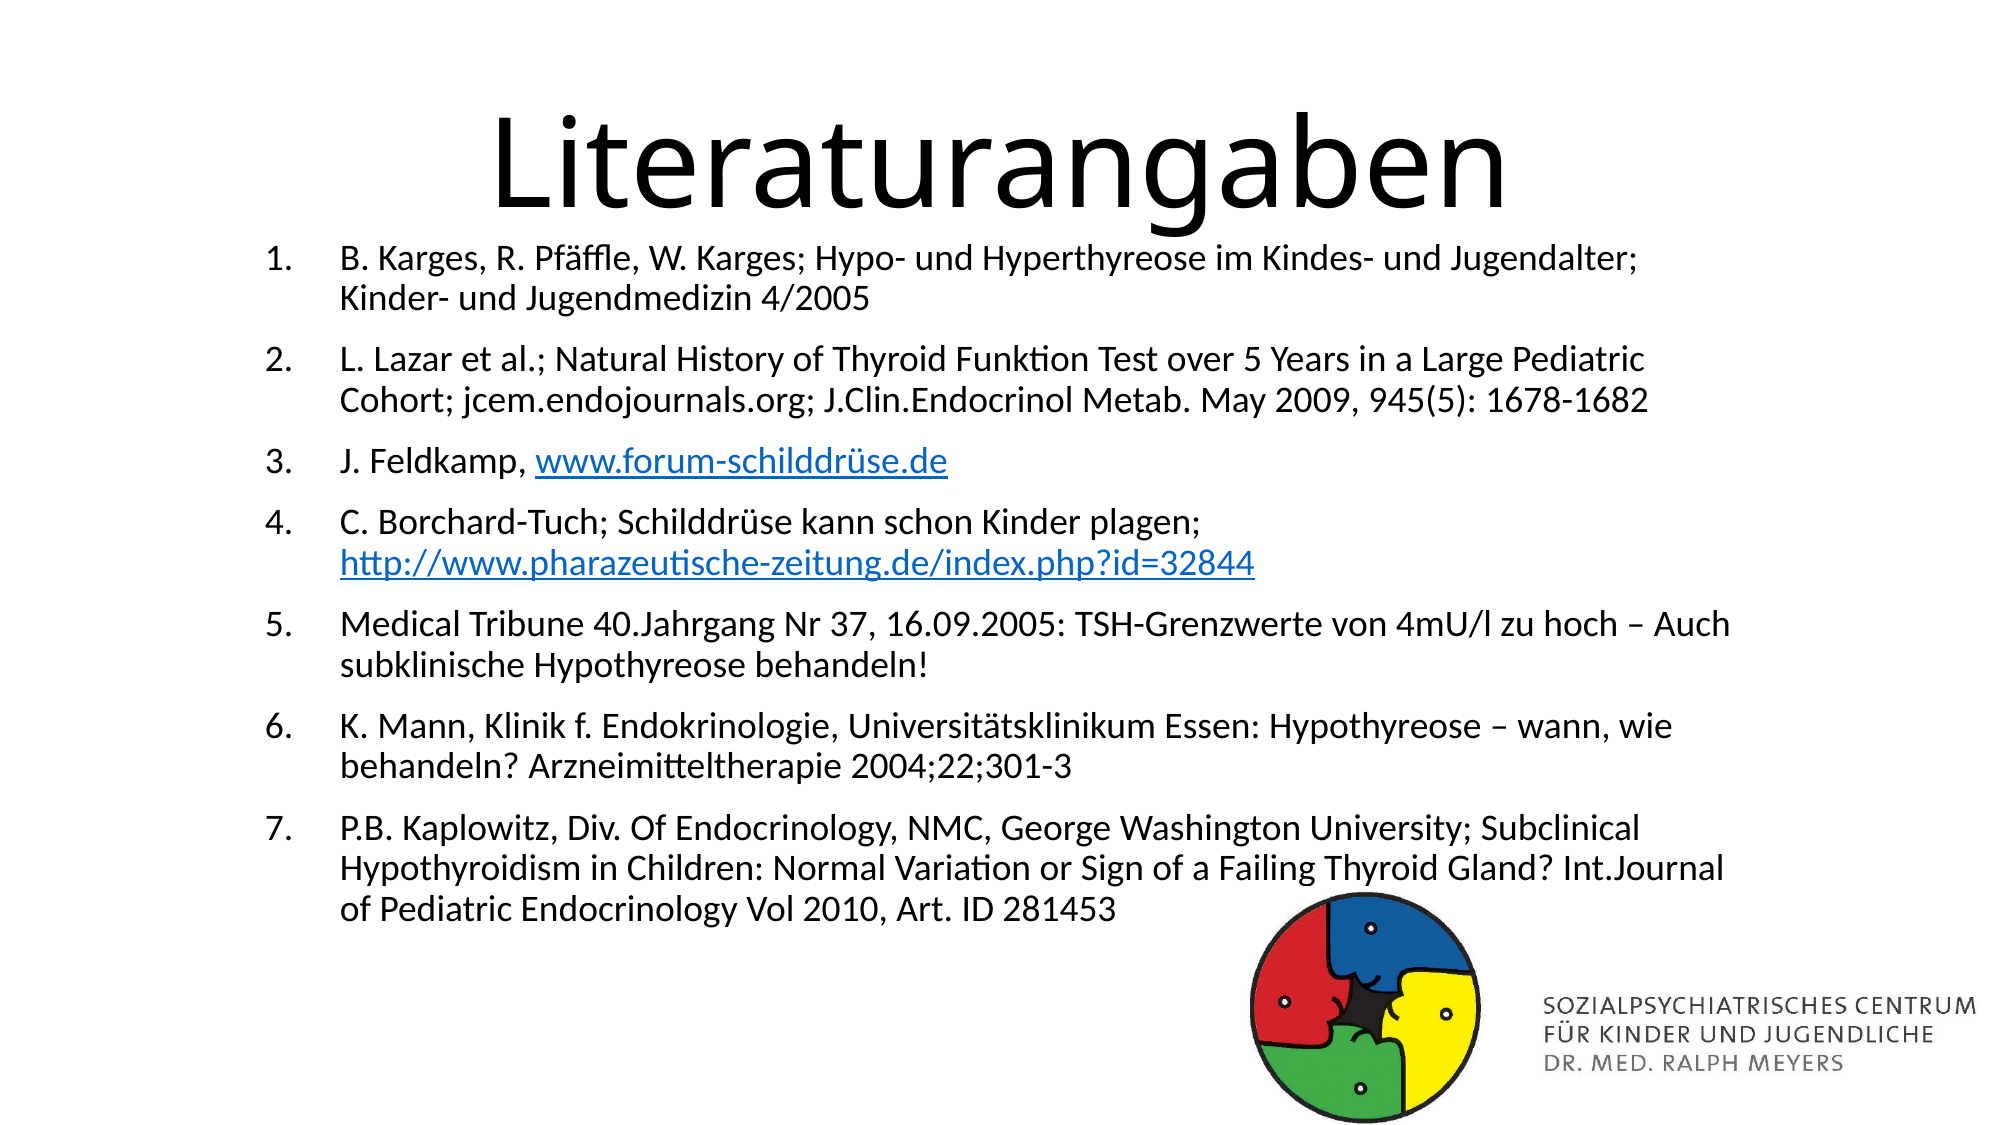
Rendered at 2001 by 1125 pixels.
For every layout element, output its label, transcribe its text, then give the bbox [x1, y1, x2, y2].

title Literaturangaben [249, 78, 1750, 230]
subtitle B. Karges, R. Pfäffle, W. Karges; Hypo- und Hyperthyreose im Kindes- und Jugendalter; Kinder- und Jugendmedizin 4/2005 L. Lazar et al.; Natural History of Thyroid Funktion Test over 5 Years in a Large Pediatric Cohort; jcem.endojournals.org; J.Clin.Endocrinol Metab. May 2009, 945(5): 1678-1682 J. Feldkamp, www.forum-schilddrüse.de C. Borchard-Tuch; Schilddrüse kann schon Kinder plagen; http://www.pharazeutische-zeitung.de/index.php?id=32844 Medical Tribune 40.Jahrgang Nr 37, 16.09.2005: TSH-Grenzwerte von 4mU/l zu hoch – Auch subklinische Hypothyreose behandeln! K. Mann, Klinik f. Endokrinologie, Universitätsklinikum Essen: Hypothyreose – wann, wie behandeln? Arzneimitteltherapie 2004;22;301-3 P.B. Kaplowitz, Div. Of Endocrinology, NMC, George Washington University; Subclinical Hypothyroidism in Children: Normal Variation or Sign of a Failing Thyroid Gland? Int.Journal of Pediatric Endocrinology Vol 2010, Art. ID 281453 [249, 230, 1750, 1060]
picture [1242, 886, 1982, 1125]
